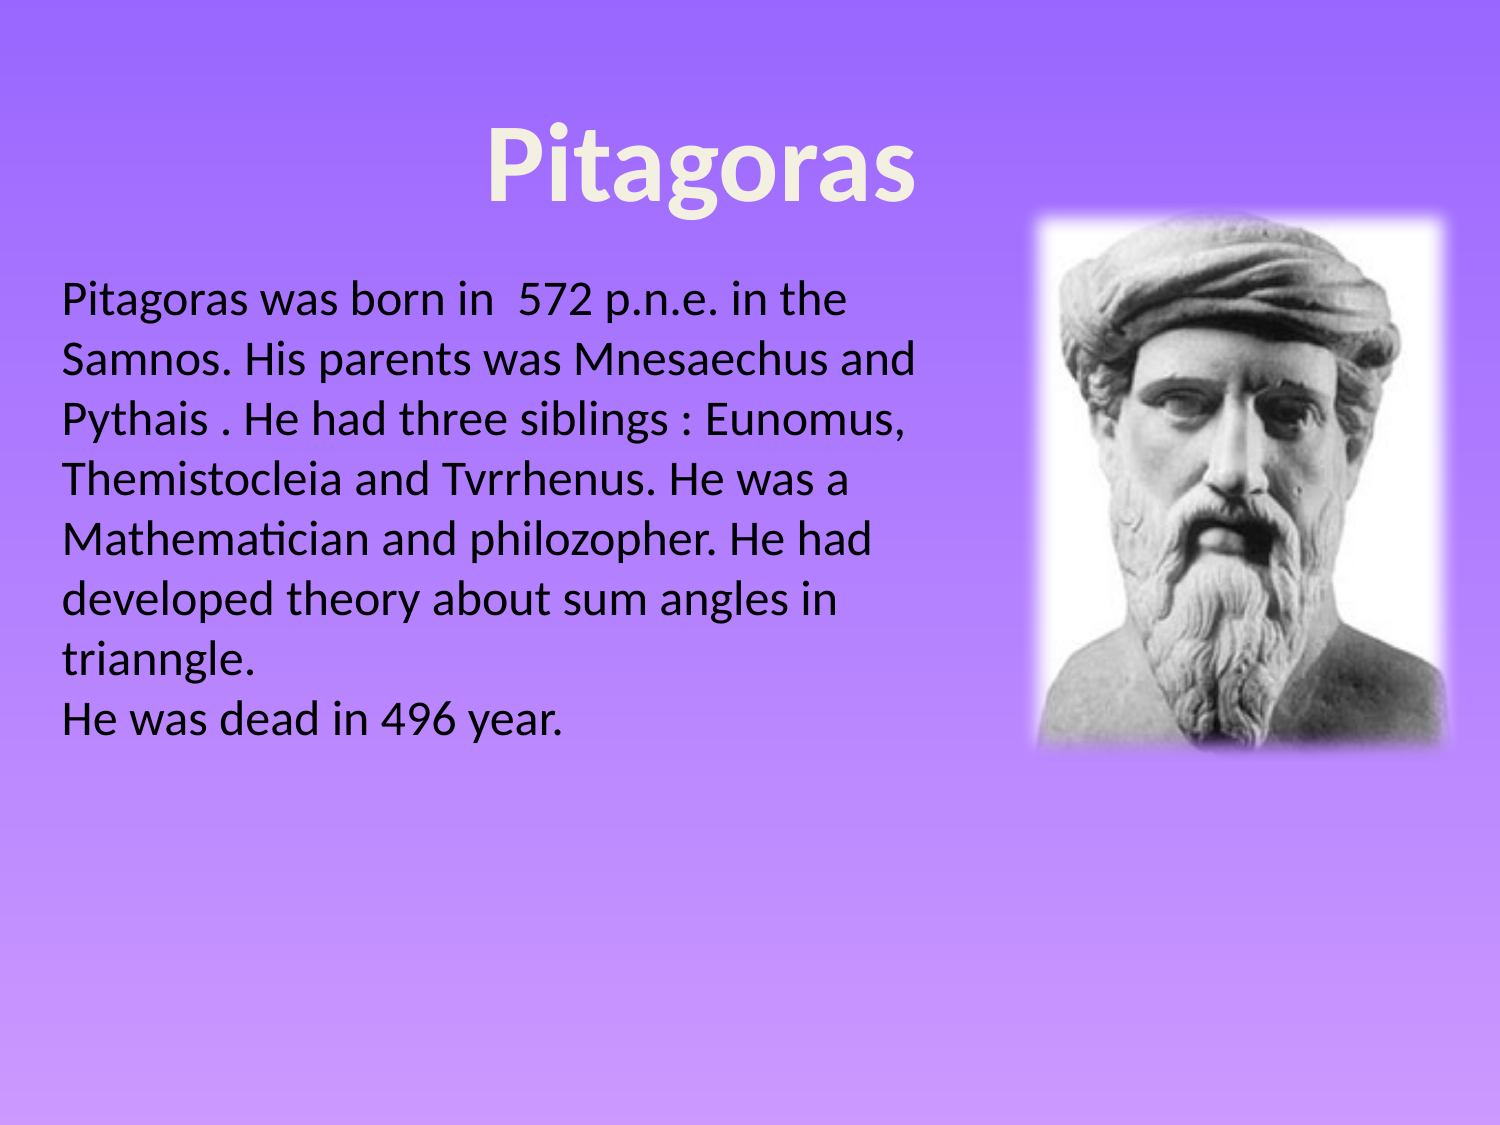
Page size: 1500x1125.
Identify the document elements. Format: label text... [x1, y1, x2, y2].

text_box Pitagoras was born in 572 p.n.e. in the Samnos. His parents was Mnesaechus and Pythais . He had three siblings : Eunomus, Themistocleia and Tvrrhenus. He was a Mathematician and philozopher. He had developed theory about sum angles in trianngle. He was dead in 496 year. [46, 257, 1008, 813]
text_box Pitagoras [470, 81, 933, 232]
picture [1019, 198, 1462, 762]
